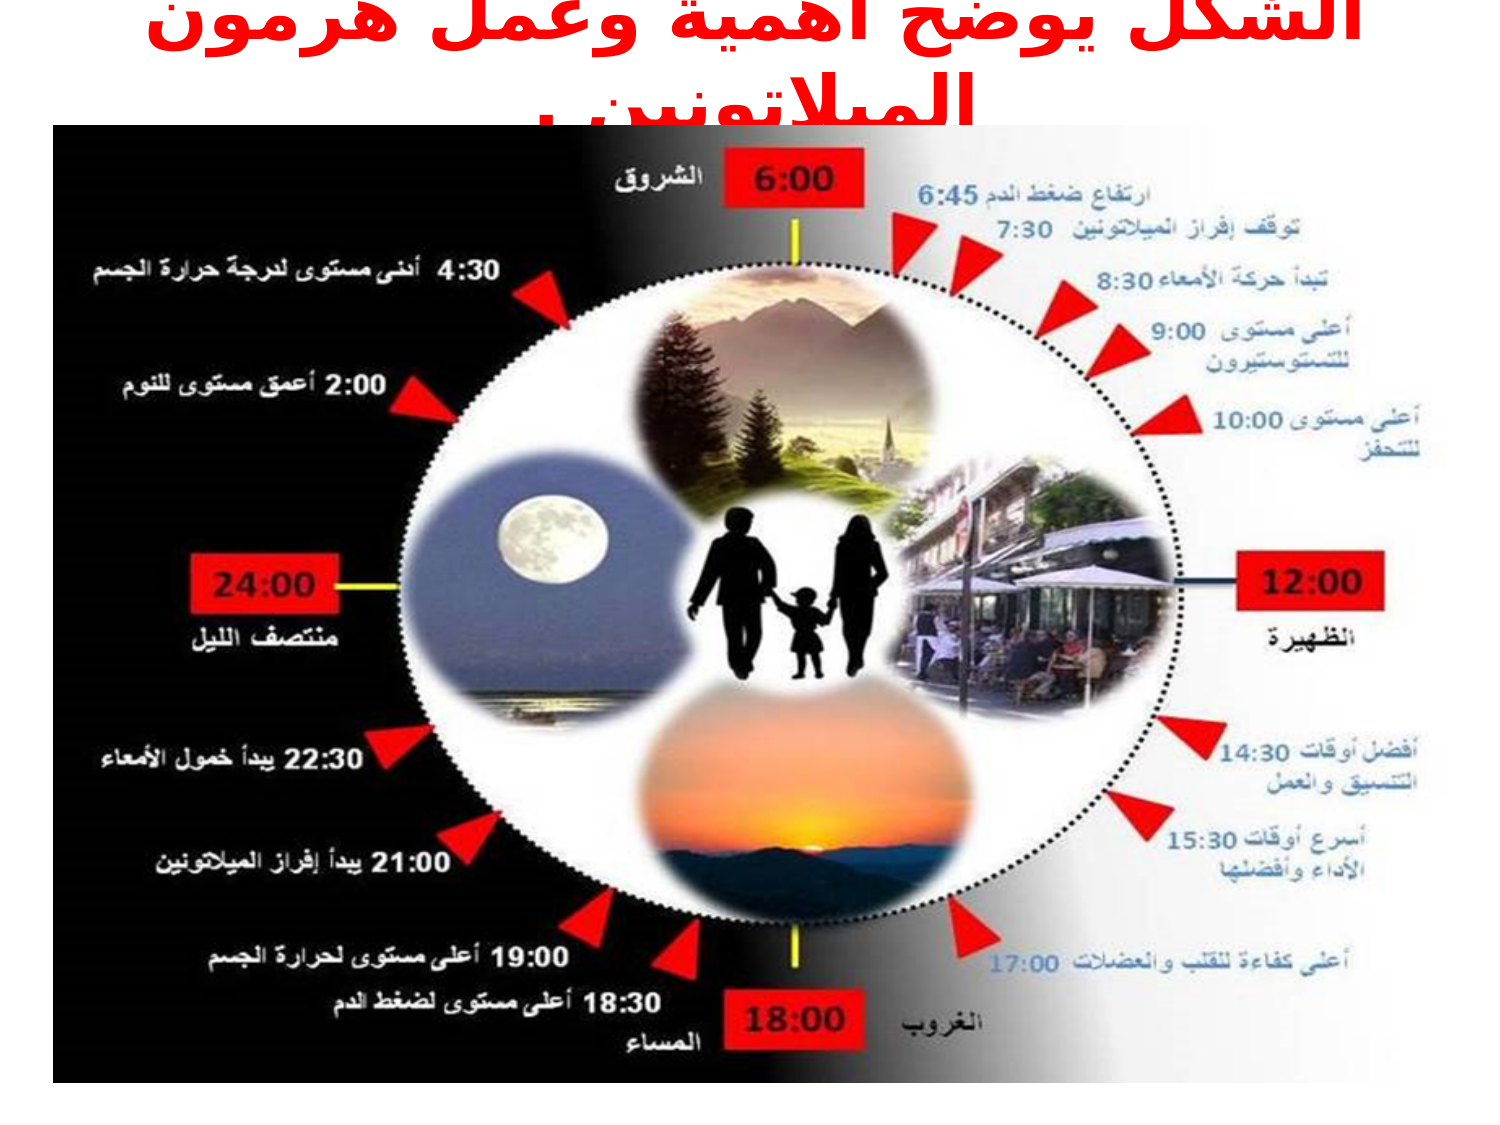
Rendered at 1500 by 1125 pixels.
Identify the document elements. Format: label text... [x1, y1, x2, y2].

title الشكل يوضح اهمية وعمل هرمون الميلاتونين . [29, 19, 1483, 90]
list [52, 125, 1459, 1083]
